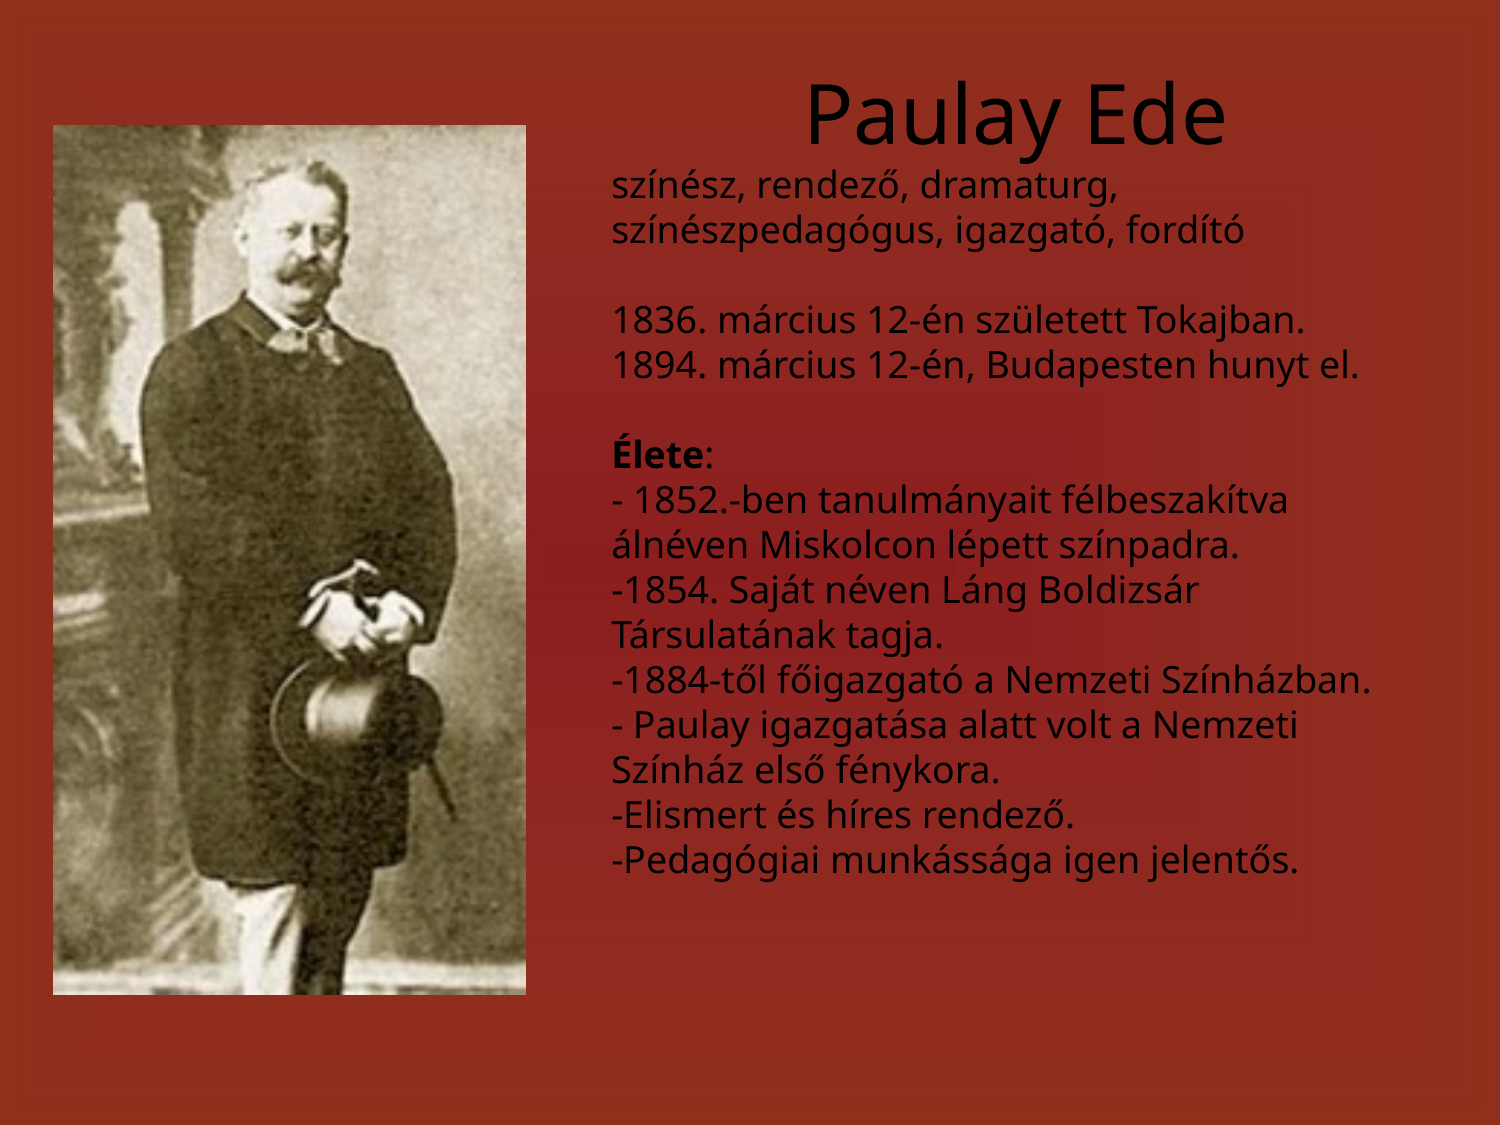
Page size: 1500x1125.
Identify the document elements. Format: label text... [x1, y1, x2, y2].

picture [52, 124, 527, 996]
text_box Paulay Ede színész, rendező, dramaturg, színészpedagógus, igazgató, fordító 1836. március 12-én született Tokajban. 1894. március 12-én, Budapesten hunyt el. Élete: - 1852.-ben tanulmányait félbeszakítva álnéven Miskolcon lépett színpadra. -1854. Saját néven Láng Boldizsár Társulatának tagja. -1884-től főigazgató a Nemzeti Színházban. - Paulay igazgatása alatt volt a Nemzeti Színház első fénykora. -Elismert és híres rendező. -Pedagógiai munkássága igen jelentős. [596, 53, 1436, 1114]
